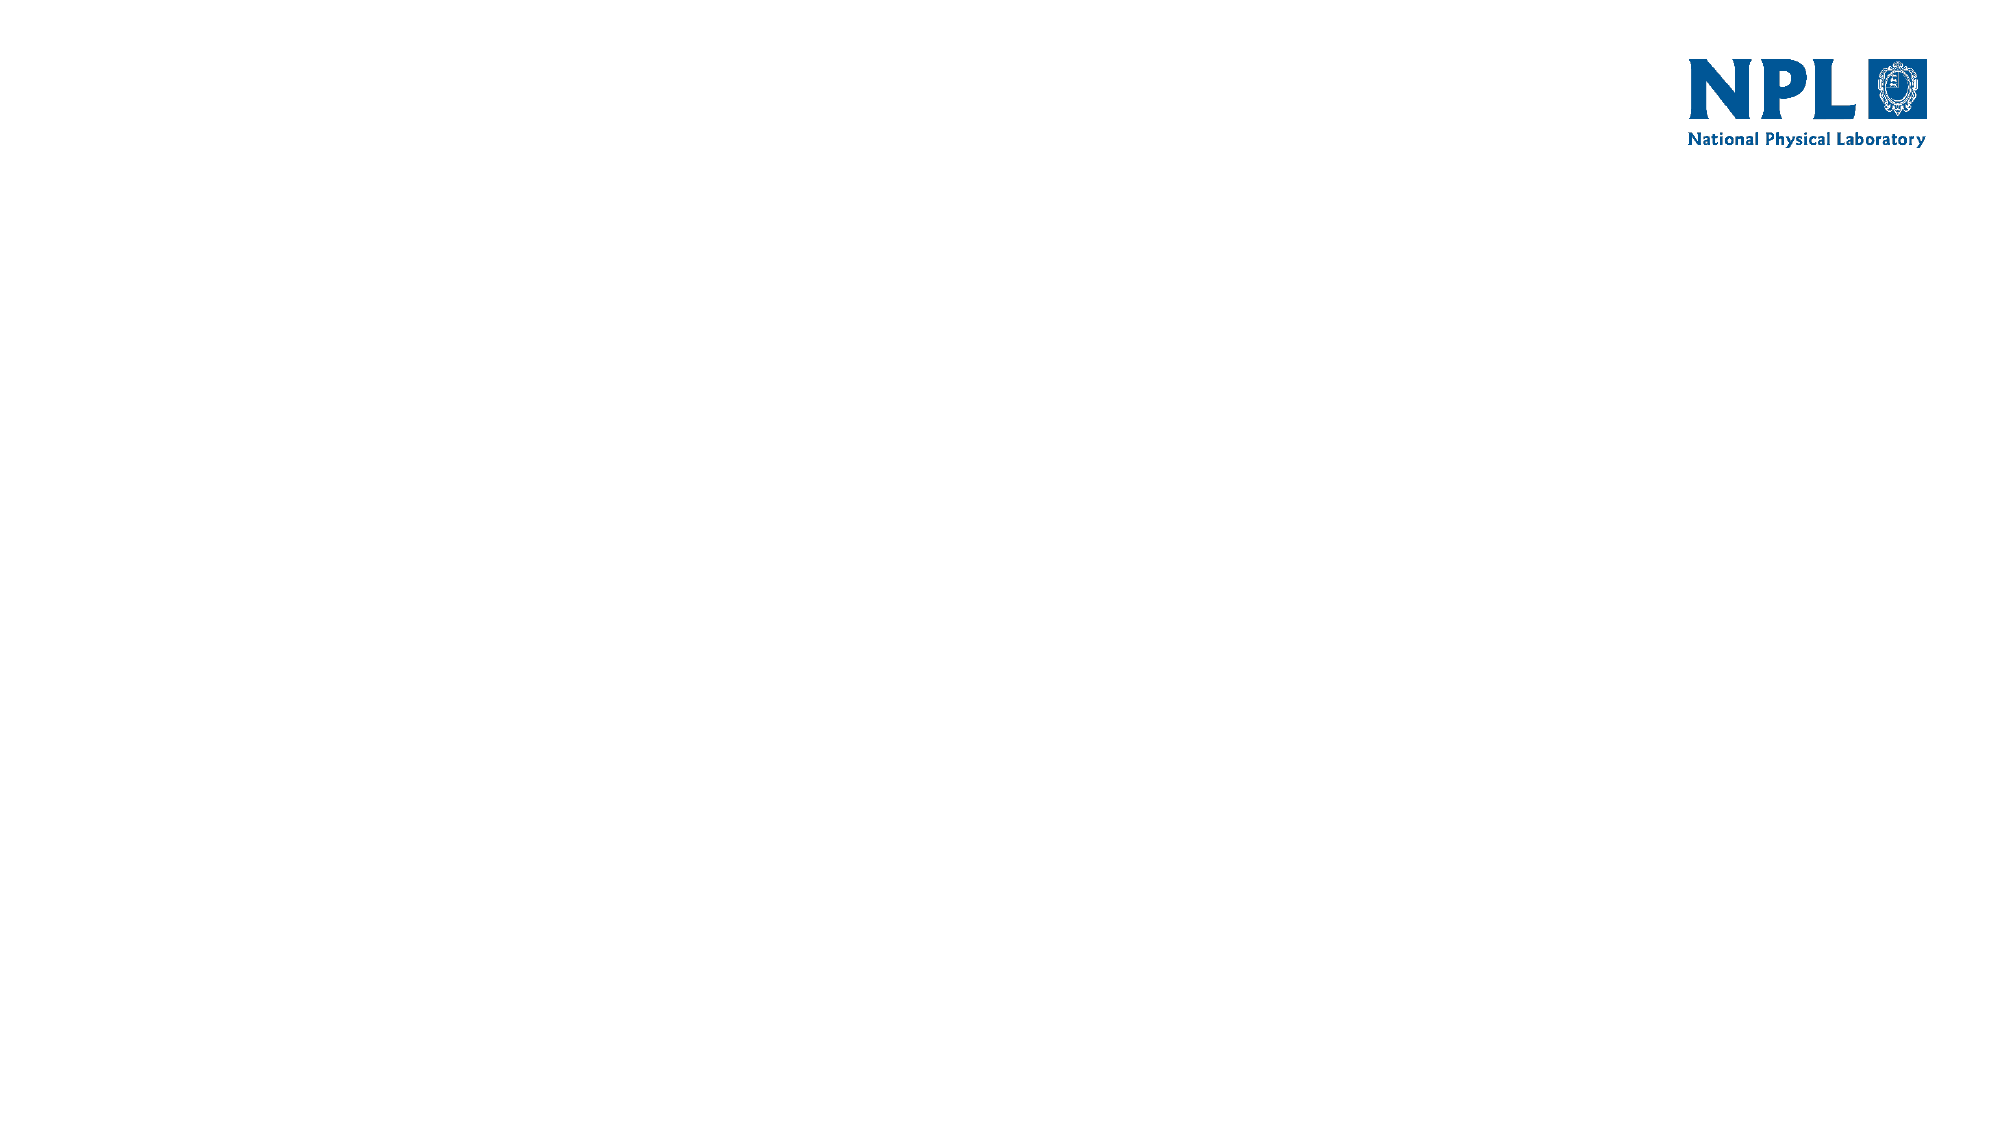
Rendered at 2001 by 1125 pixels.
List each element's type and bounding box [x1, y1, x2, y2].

picture [1688, 59, 1927, 148]
